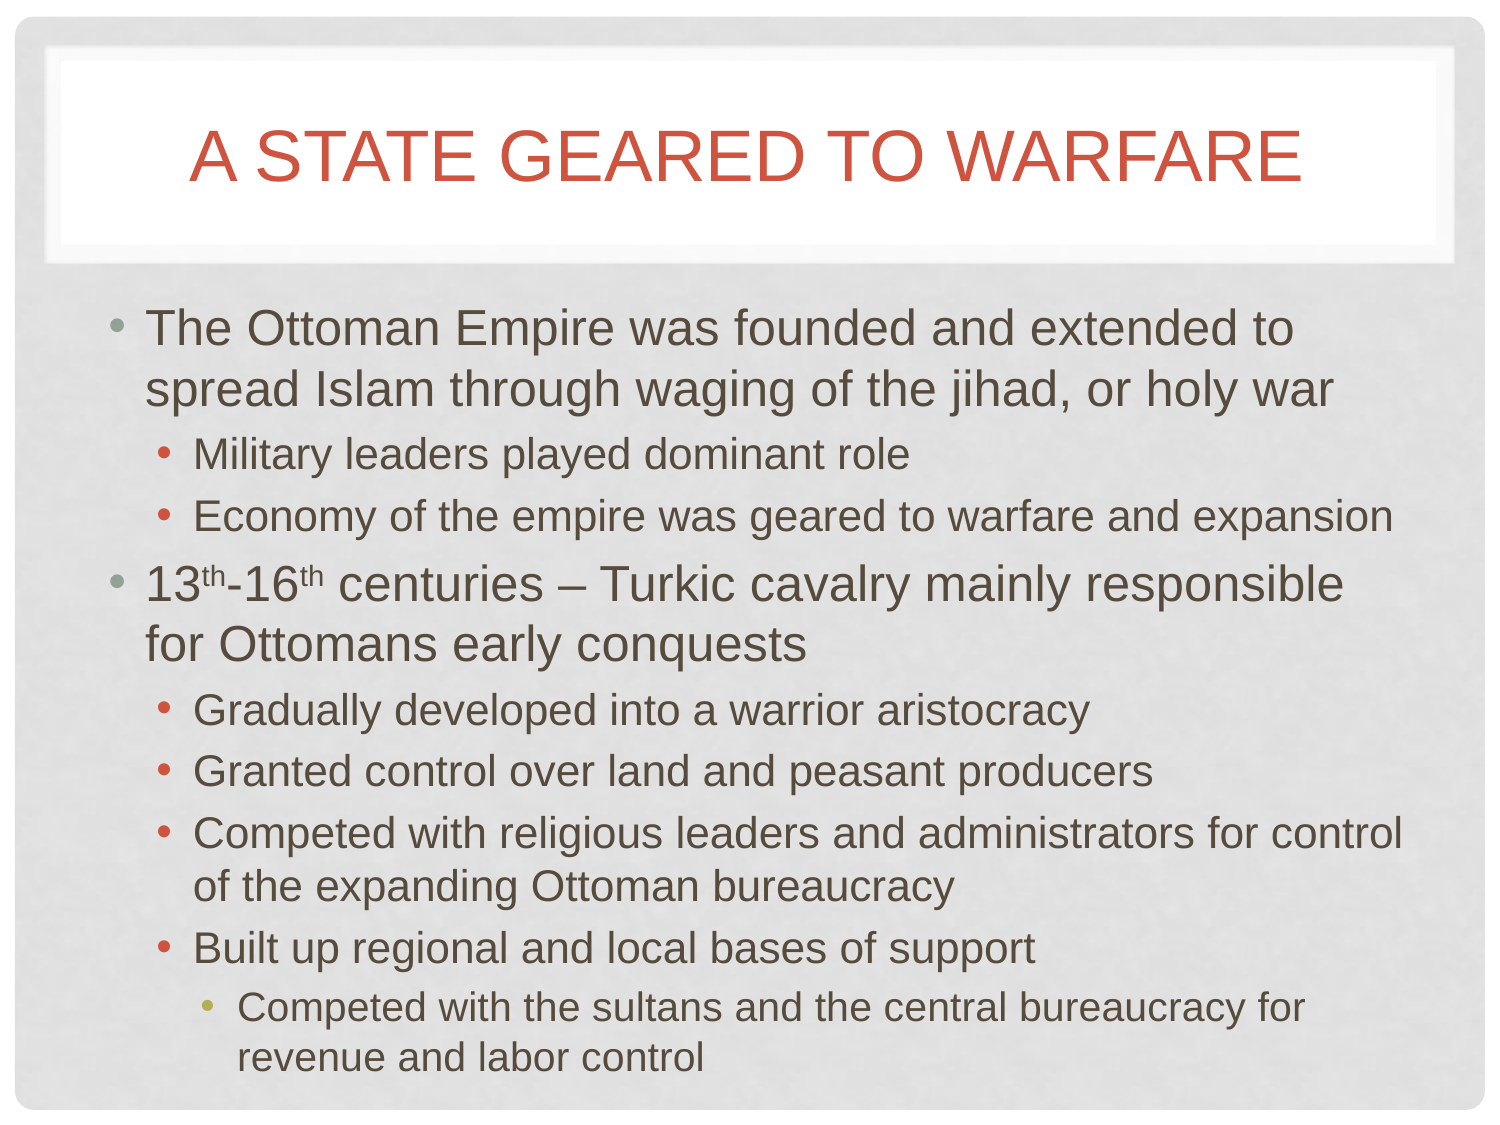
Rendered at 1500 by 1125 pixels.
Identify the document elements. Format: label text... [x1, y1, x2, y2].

title A state Geared to Warfare [69, 66, 1425, 238]
list The Ottoman Empire was founded and extended to spread Islam through waging of the jihad, or holy war Military leaders played dominant role Economy of the empire was geared to warfare and expansion 13th-16th centuries – Turkic cavalry mainly responsible for Ottomans early conquests Gradually developed into a warrior aristocracy Granted control over land and peasant producers Competed with religious leaders and administrators for control of the expanding Ottoman bureaucracy Built up regional and local bases of support Competed with the sultans and the central bureaucracy for revenue and labor control [75, 287, 1425, 1113]
